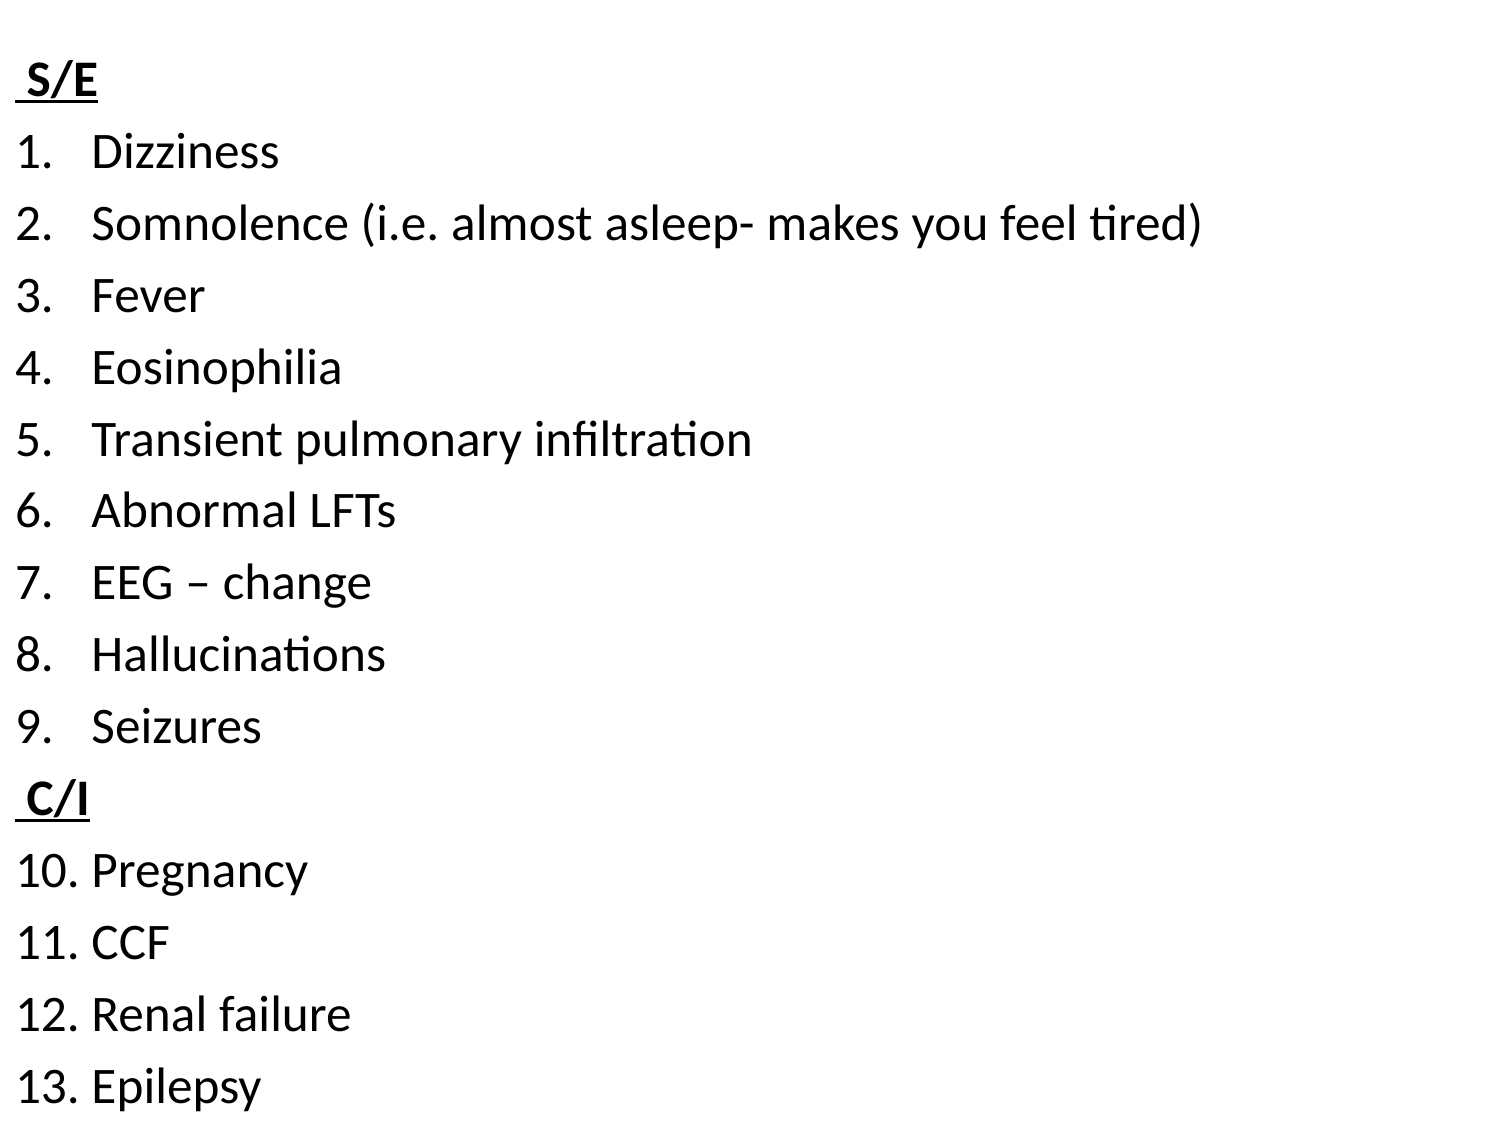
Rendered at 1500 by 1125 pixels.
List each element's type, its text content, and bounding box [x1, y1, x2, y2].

list S/E Dizziness Somnolence (i.e. almost asleep- makes you feel tired) Fever Eosinophilia Transient pulmonary infiltration Abnormal LFTs EEG – change Hallucinations Seizures C/I Pregnancy CCF Renal failure Epilepsy [0, 37, 1500, 1125]
